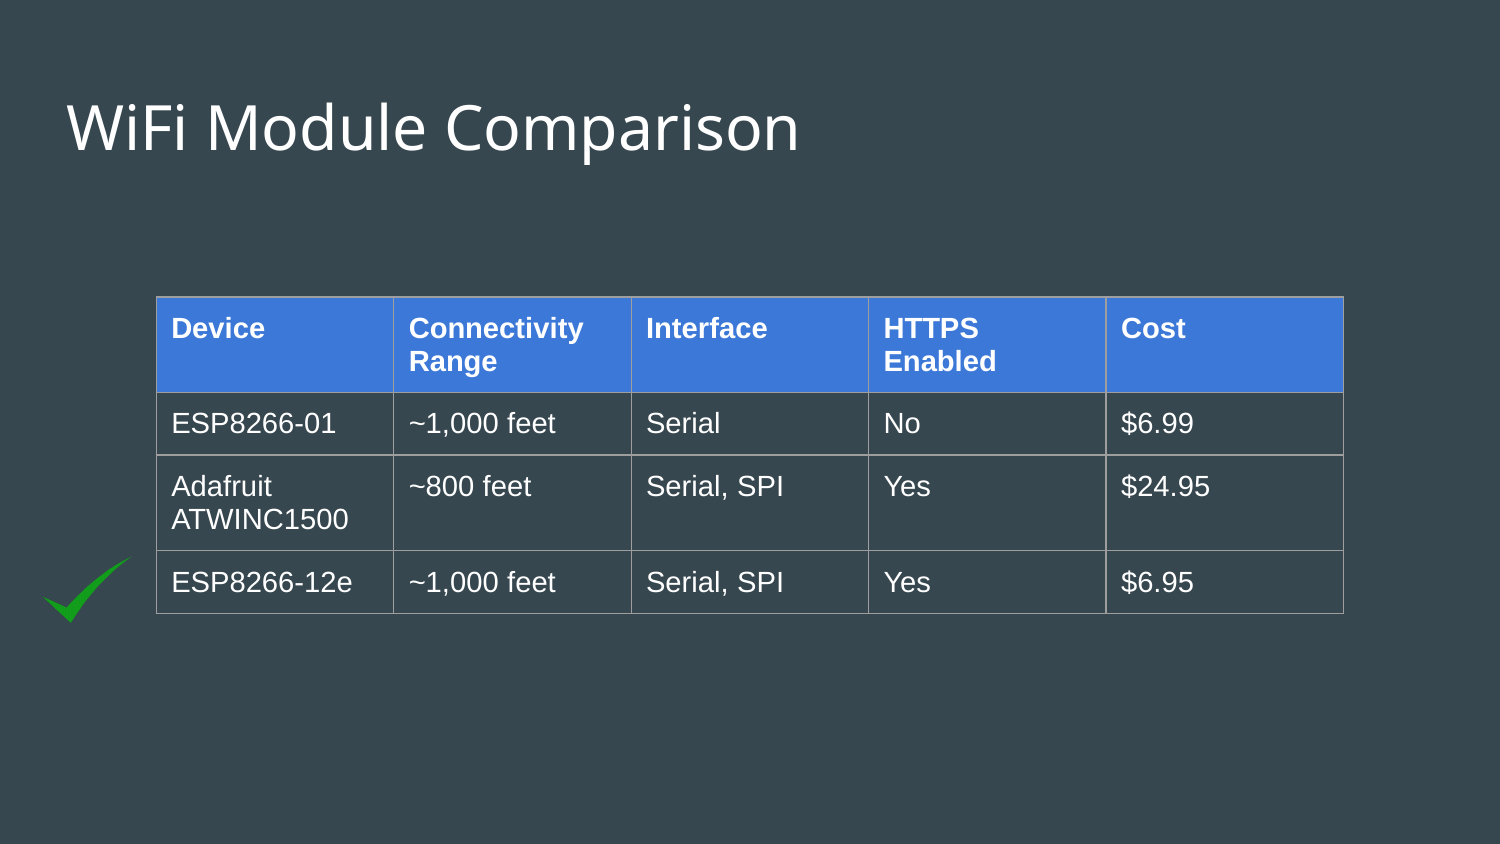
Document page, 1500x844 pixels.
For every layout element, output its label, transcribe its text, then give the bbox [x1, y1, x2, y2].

title WiFi Module Comparison [51, 72, 1449, 167]
table_cell $6.95 [1107, 551, 1343, 613]
table_cell No [869, 393, 1105, 454]
table_header Cost [1107, 298, 1343, 392]
table_cell Serial, SPI [632, 551, 868, 613]
table_cell Serial [632, 393, 868, 454]
table_cell Serial, SPI [632, 456, 868, 550]
table_cell Yes [869, 551, 1105, 613]
table_cell ~1,000 feet [394, 393, 631, 454]
table_cell ~1,000 feet [394, 551, 631, 613]
table_header HTTPS Enabled [869, 298, 1105, 392]
table_cell $24.95 [1107, 456, 1343, 550]
table_cell ~800 feet [394, 456, 631, 550]
table_header Interface [632, 298, 868, 392]
picture [42, 555, 132, 624]
table_cell Yes [869, 456, 1105, 550]
table_header Connectivity Range [394, 298, 631, 392]
table_cell ESP8266-01 [157, 393, 393, 454]
table_cell Adafruit ATWINC1500 [157, 456, 393, 550]
table_cell $6.99 [1107, 393, 1343, 454]
table_cell ESP8266-12e [157, 551, 393, 613]
table_header Device [157, 298, 393, 392]
